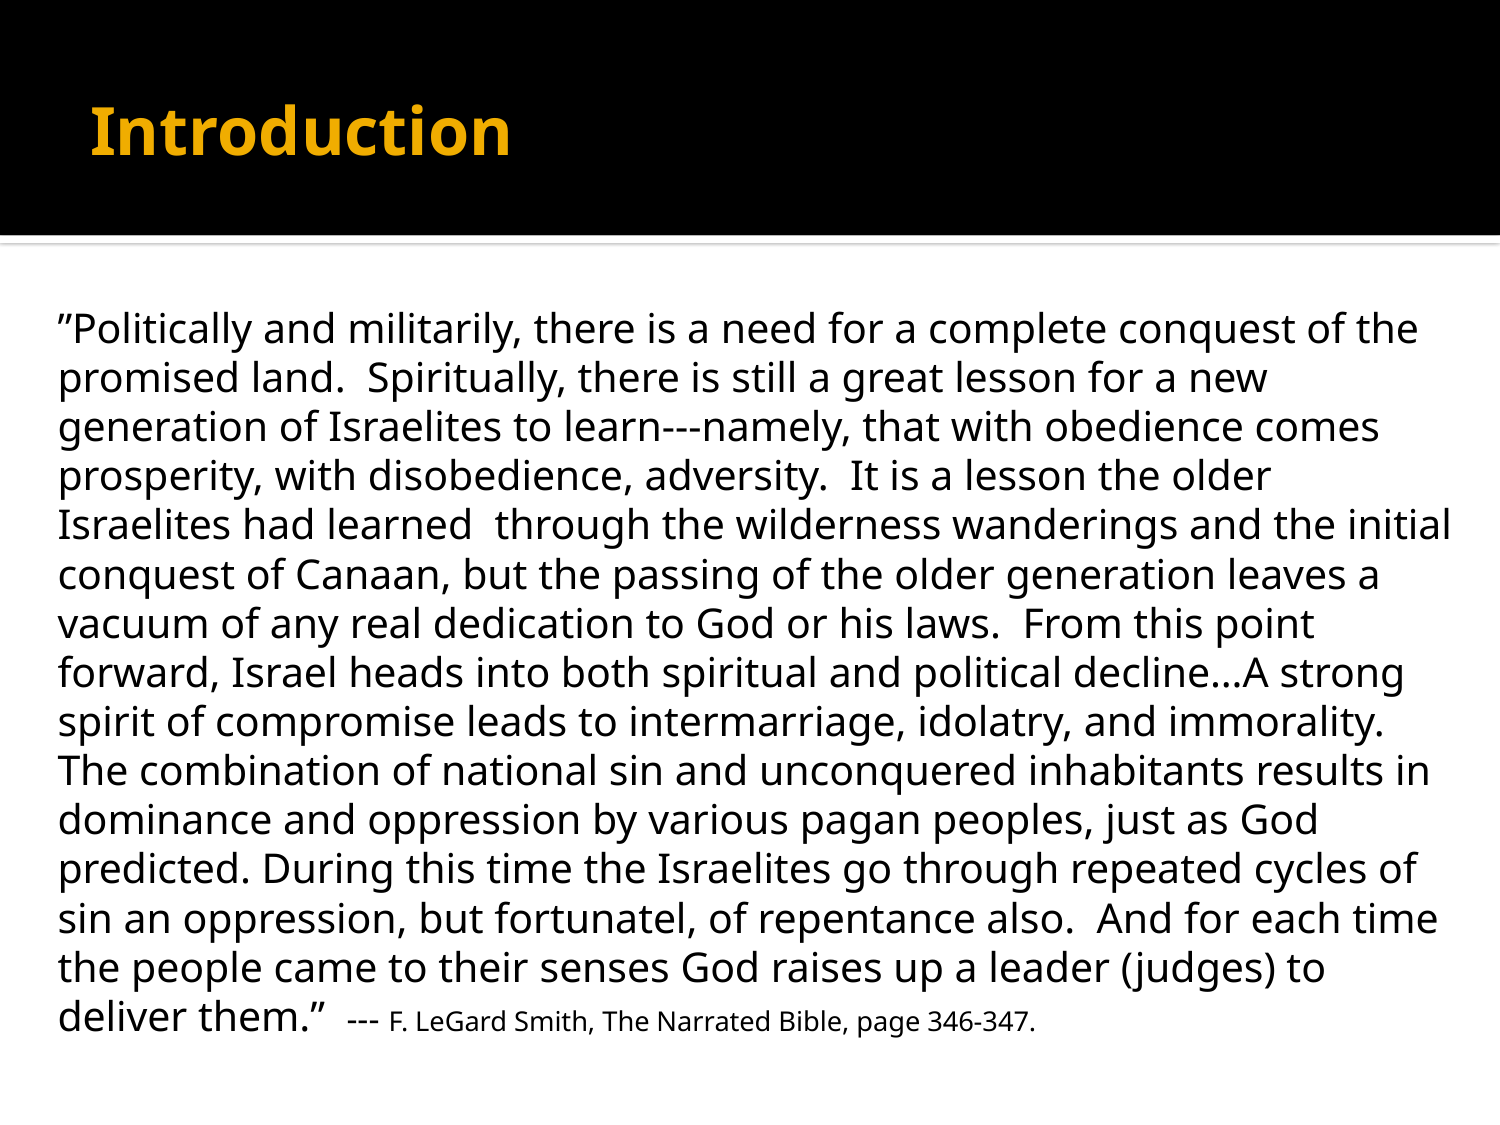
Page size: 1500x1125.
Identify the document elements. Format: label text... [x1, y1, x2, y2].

list ”Politically and militarily, there is a need for a complete conquest of the promised land. Spiritually, there is still a great lesson for a new generation of Israelites to learn---namely, that with obedience comes prosperity, with disobedience, adversity. It is a lesson the older Israelites had learned through the wilderness wanderings and the initial conquest of Canaan, but the passing of the older generation leaves a vacuum of any real dedication to God or his laws. From this point forward, Israel heads into both spiritual and political decline…A strong spirit of compromise leads to intermarriage, idolatry, and immorality. The combination of national sin and unconquered inhabitants results in dominance and oppression by various pagan peoples, just as God predicted. During this time the Israelites go through repeated cycles of sin an oppression, but fortunatel, of repentance also. And for each time the people came to their senses God raises up a leader (judges) to deliver them.” --- F. LeGard Smith, The Narrated Bible, page 346-347. [31, 287, 1469, 1050]
title Introduction [75, 25, 1425, 231]
